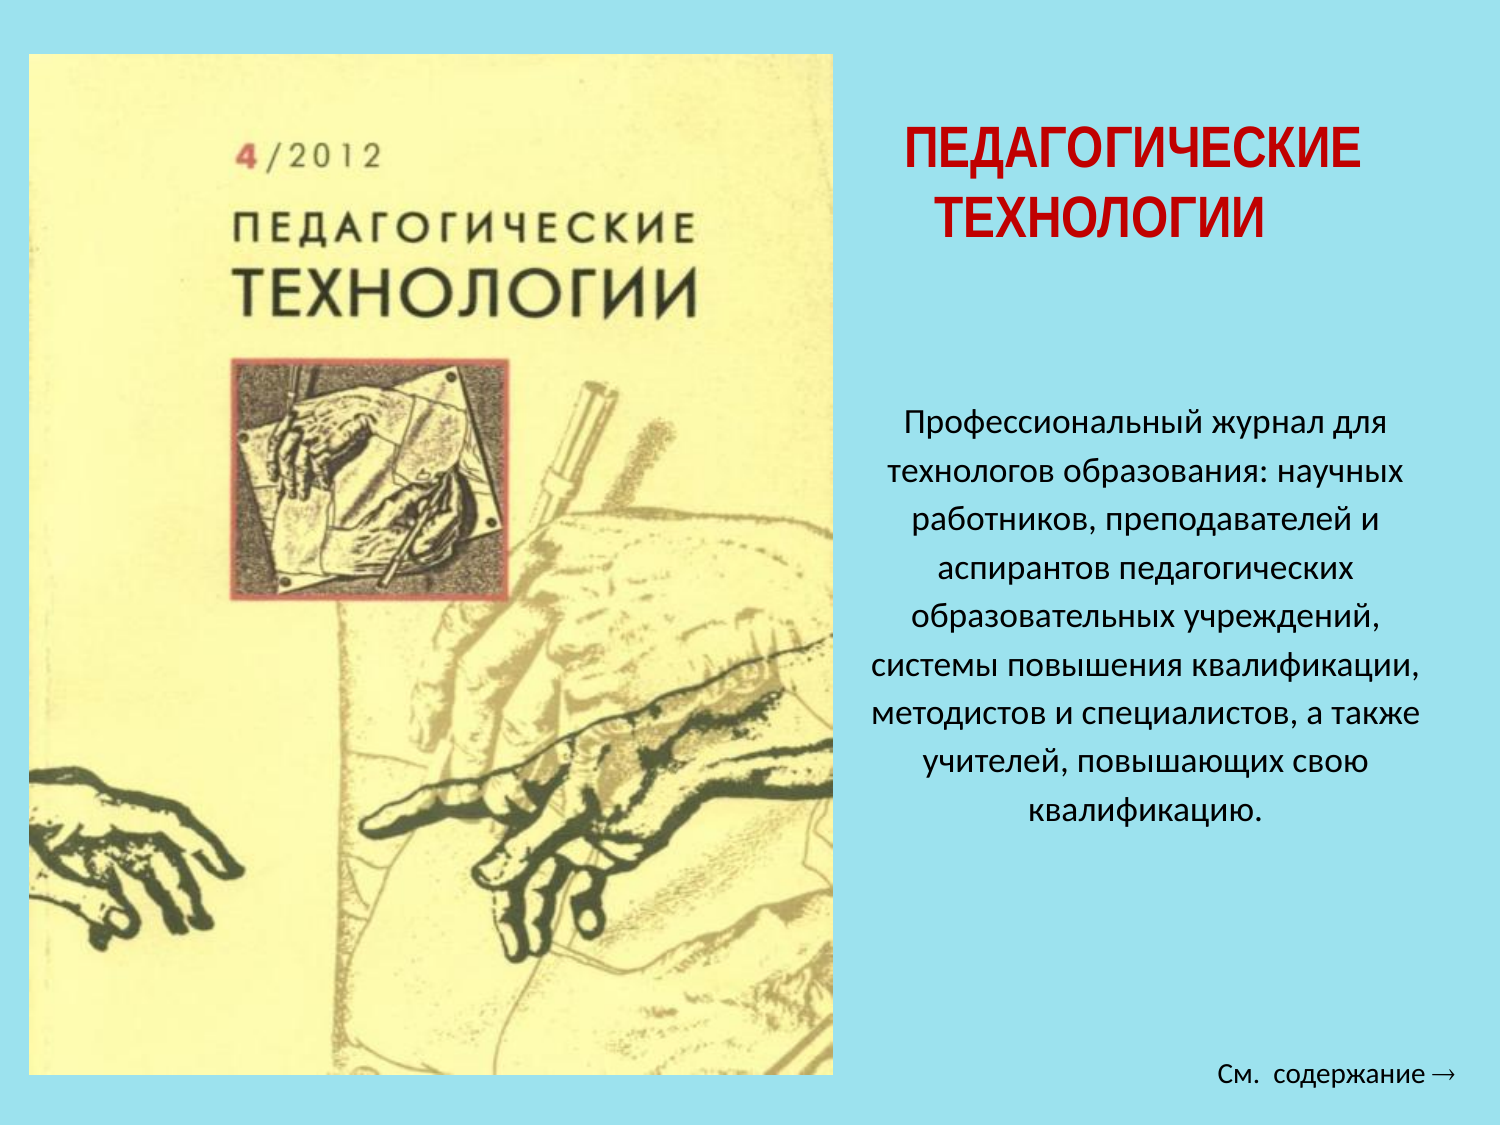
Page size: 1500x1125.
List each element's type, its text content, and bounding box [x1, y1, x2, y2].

text_box Профессиональный журнал для технологов образования: научных работников, преподавателей и аспирантов педагогических образовательных учреждений, системы повышения квалификации, методистов и специалистов, а также учителей, повышающих свою квалификацию. [843, 385, 1459, 836]
text_box ПЕДАГОГИЧЕСКИЕ ТЕХНОЛОГИИ [843, 101, 1459, 257]
text_box См. содержание  [1151, 1046, 1471, 1097]
picture [29, 54, 833, 1076]
